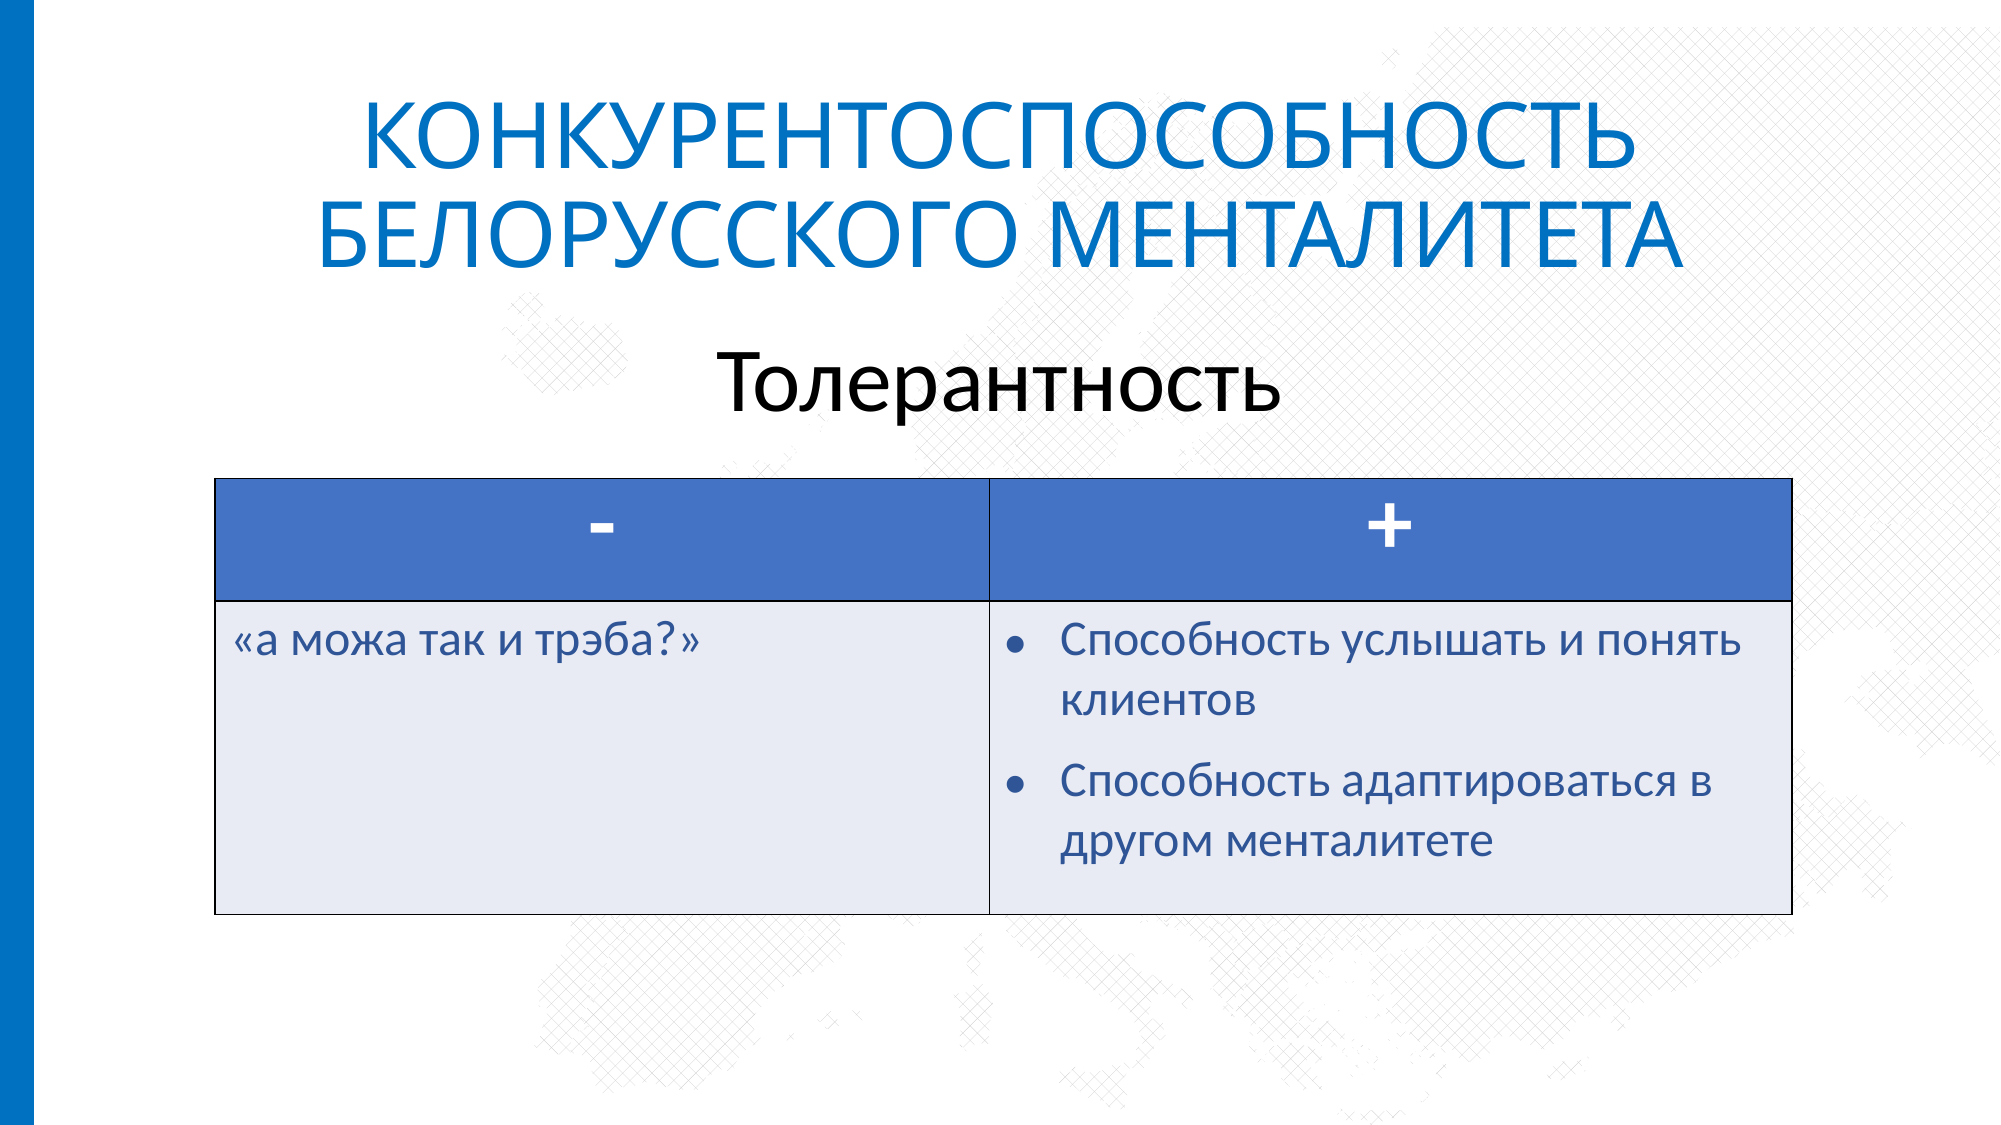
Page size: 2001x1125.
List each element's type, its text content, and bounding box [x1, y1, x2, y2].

list Толерантность [187, 325, 498, 907]
title Конкурентоспособность белорусского менталитета [137, 79, 498, 297]
text_box [0, 0, 34, 1125]
table_cell «а можа так и трэба?» [216, 602, 498, 914]
table_header - [216, 479, 498, 600]
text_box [498, 27, 2000, 1125]
